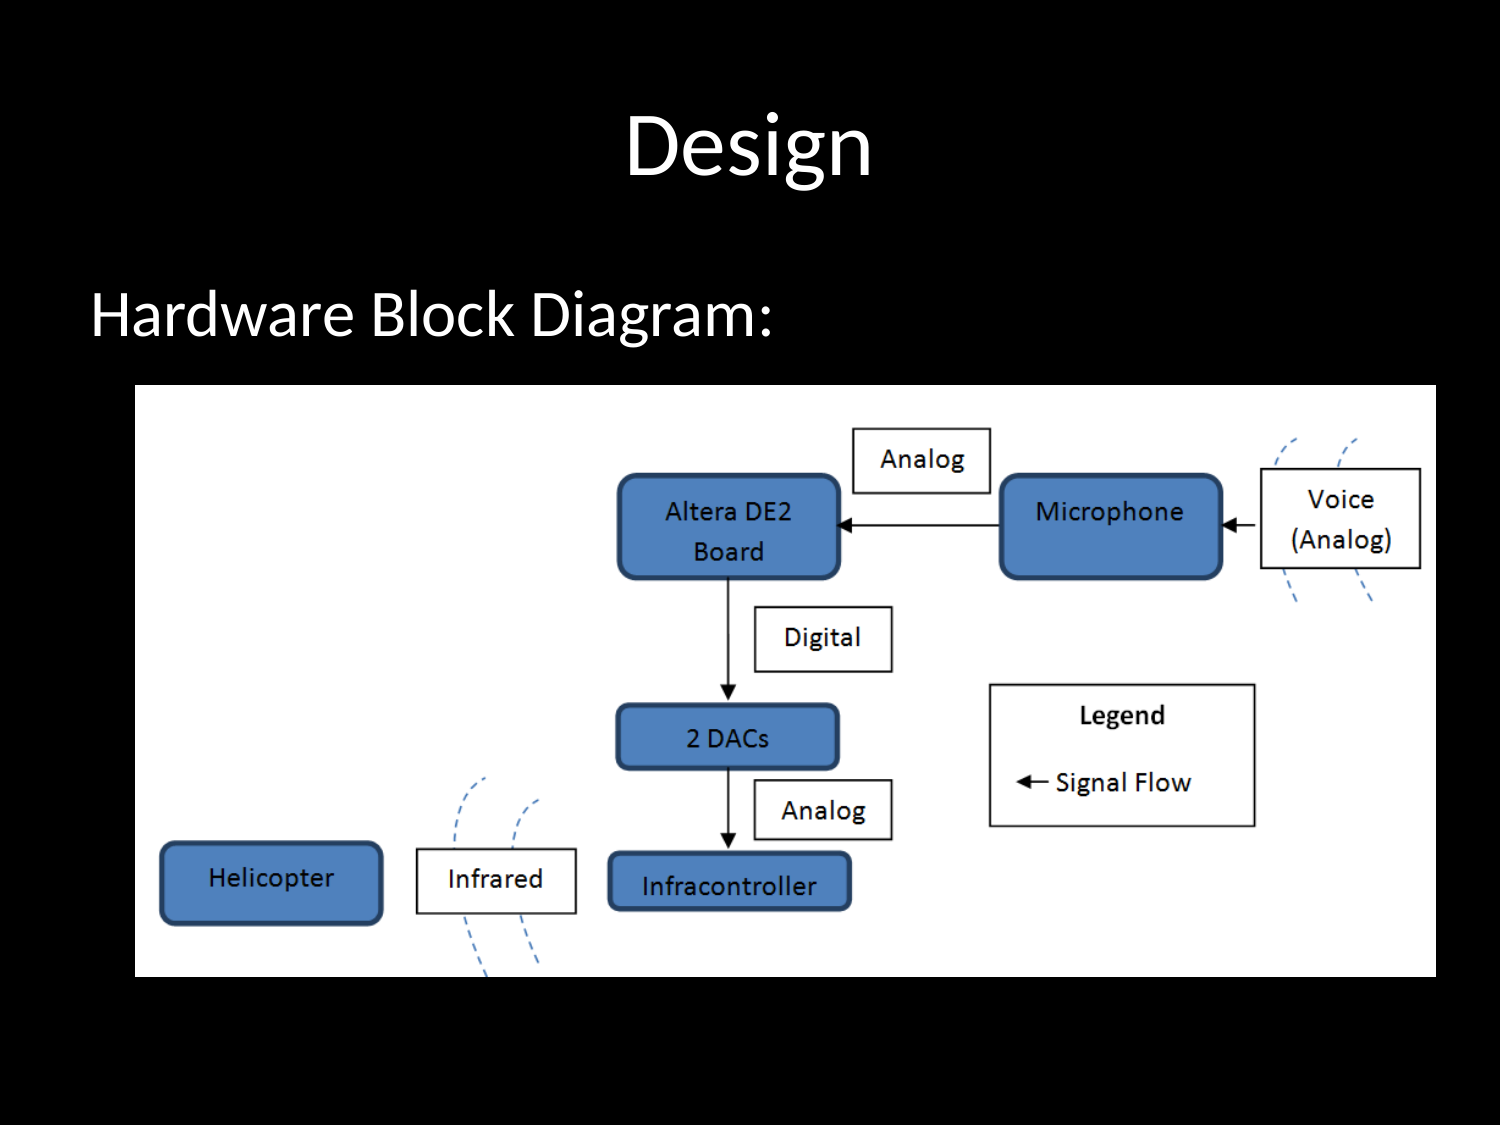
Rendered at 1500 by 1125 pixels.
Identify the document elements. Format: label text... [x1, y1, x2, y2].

title Design [75, 45, 1425, 233]
picture [135, 385, 1436, 978]
list Hardware Block Diagram: [75, 262, 1425, 386]
